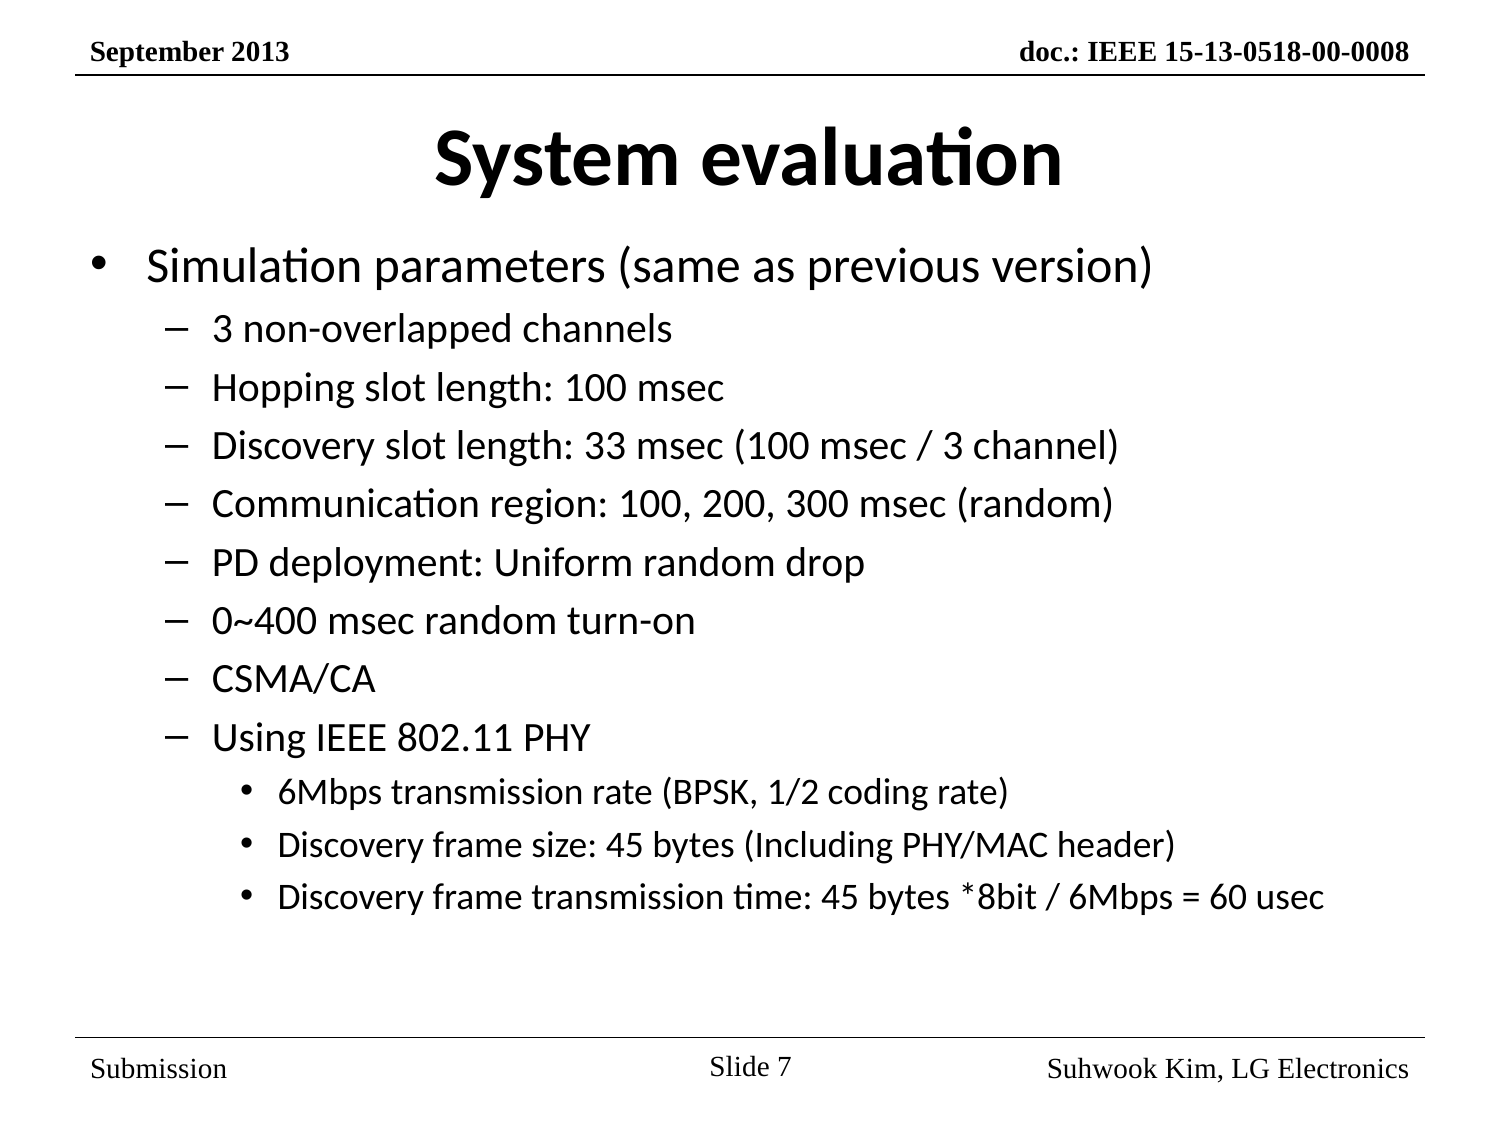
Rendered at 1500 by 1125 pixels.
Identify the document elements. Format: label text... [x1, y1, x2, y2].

list Simulation parameters (same as previous version) 3 non-overlapped channels Hopping slot length: 100 msec Discovery slot length: 33 msec (100 msec / 3 channel) Communication region: 100, 200, 300 msec (random) PD deployment: Uniform random drop 0~400 msec random turn-on CSMA/CA Using IEEE 802.11 PHY 6Mbps transmission rate (BPSK, 1/2 coding rate) Discovery frame size: 45 bytes (Including PHY/MAC header) Discovery frame transmission time: 45 bytes *8bit / 6Mbps = 60 usec [75, 224, 1471, 1024]
title System evaluation [75, 75, 1425, 224]
